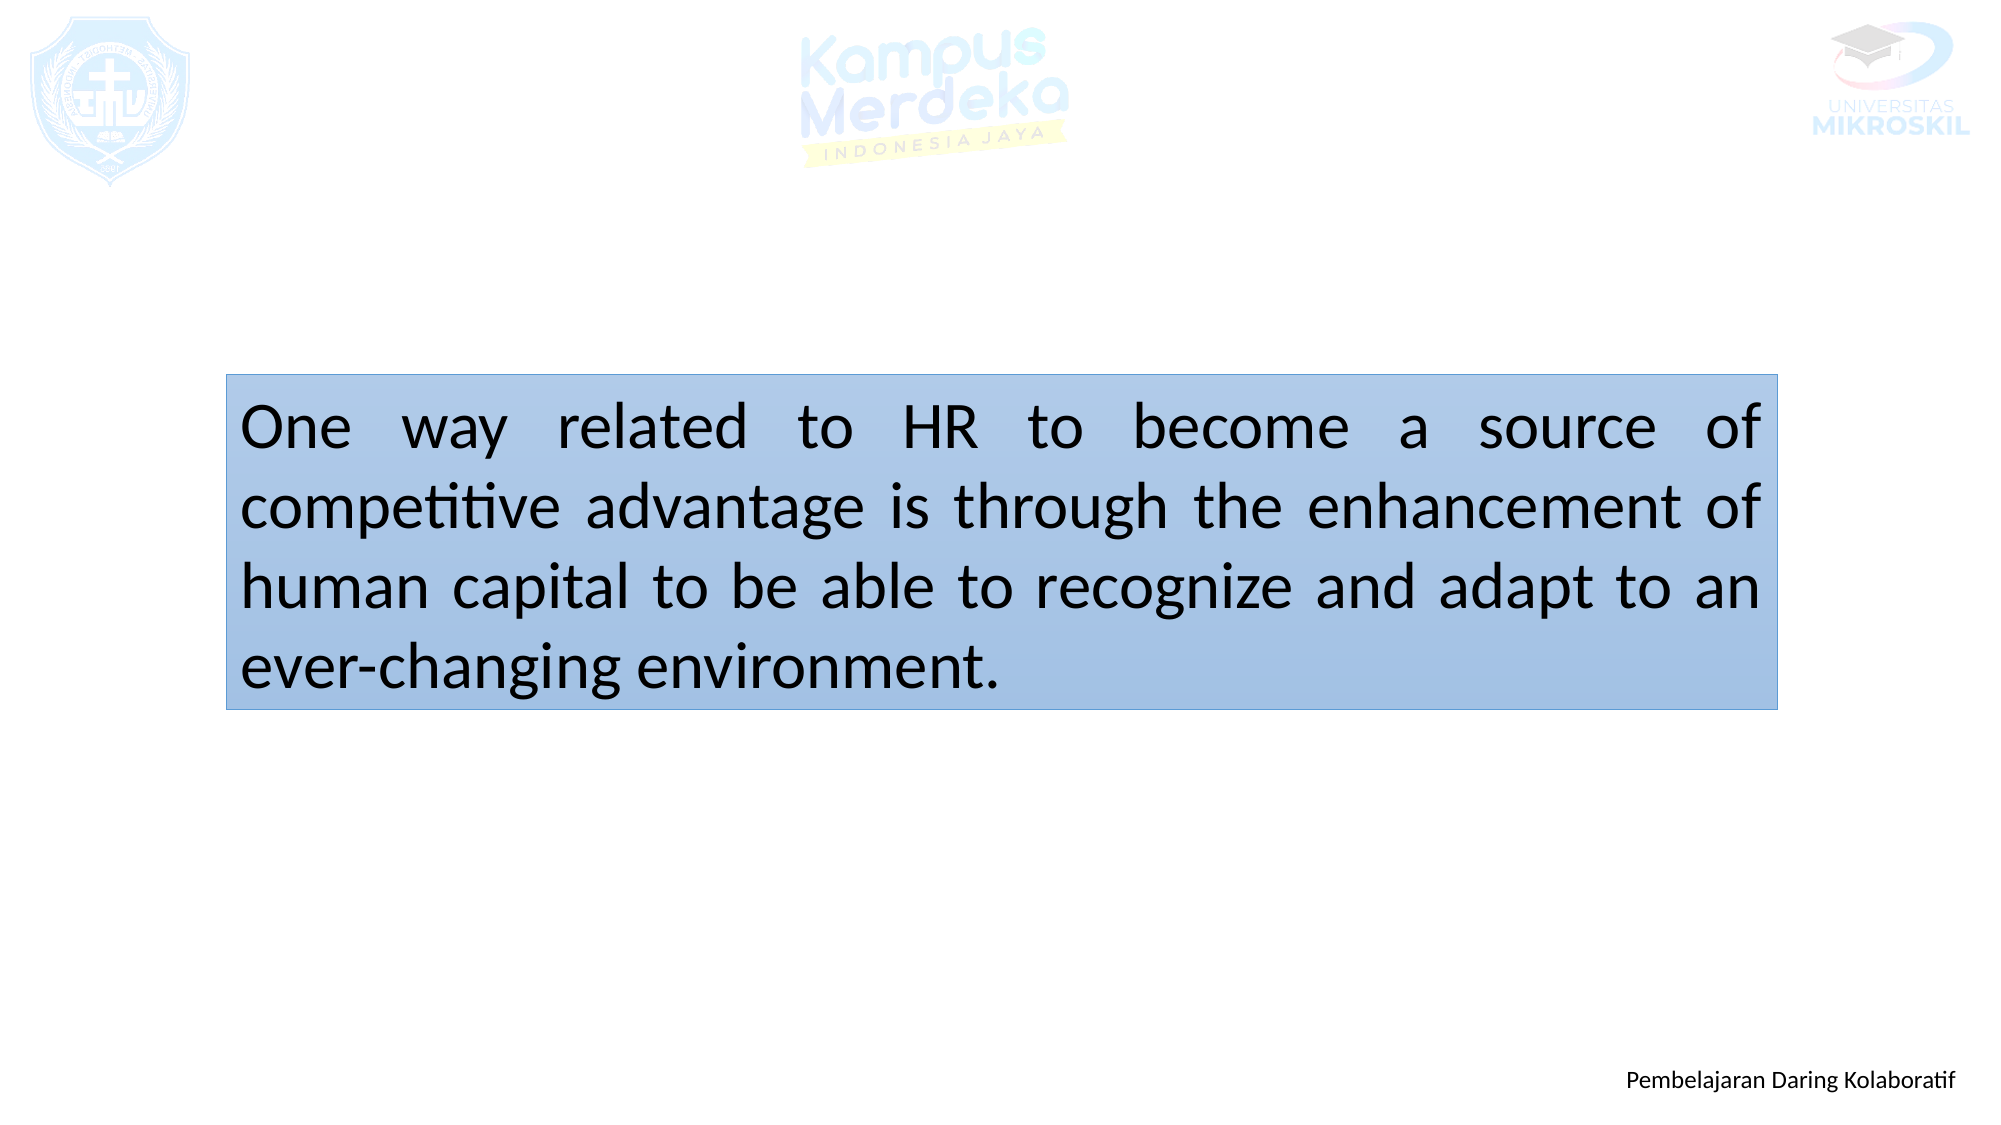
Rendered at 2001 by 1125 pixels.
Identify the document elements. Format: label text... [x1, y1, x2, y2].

text_box One way related to HR to become a source of competitive advantage is through the enhancement of human capital to be able to recognize and adapt to an ever-changing environment. [226, 374, 1778, 710]
